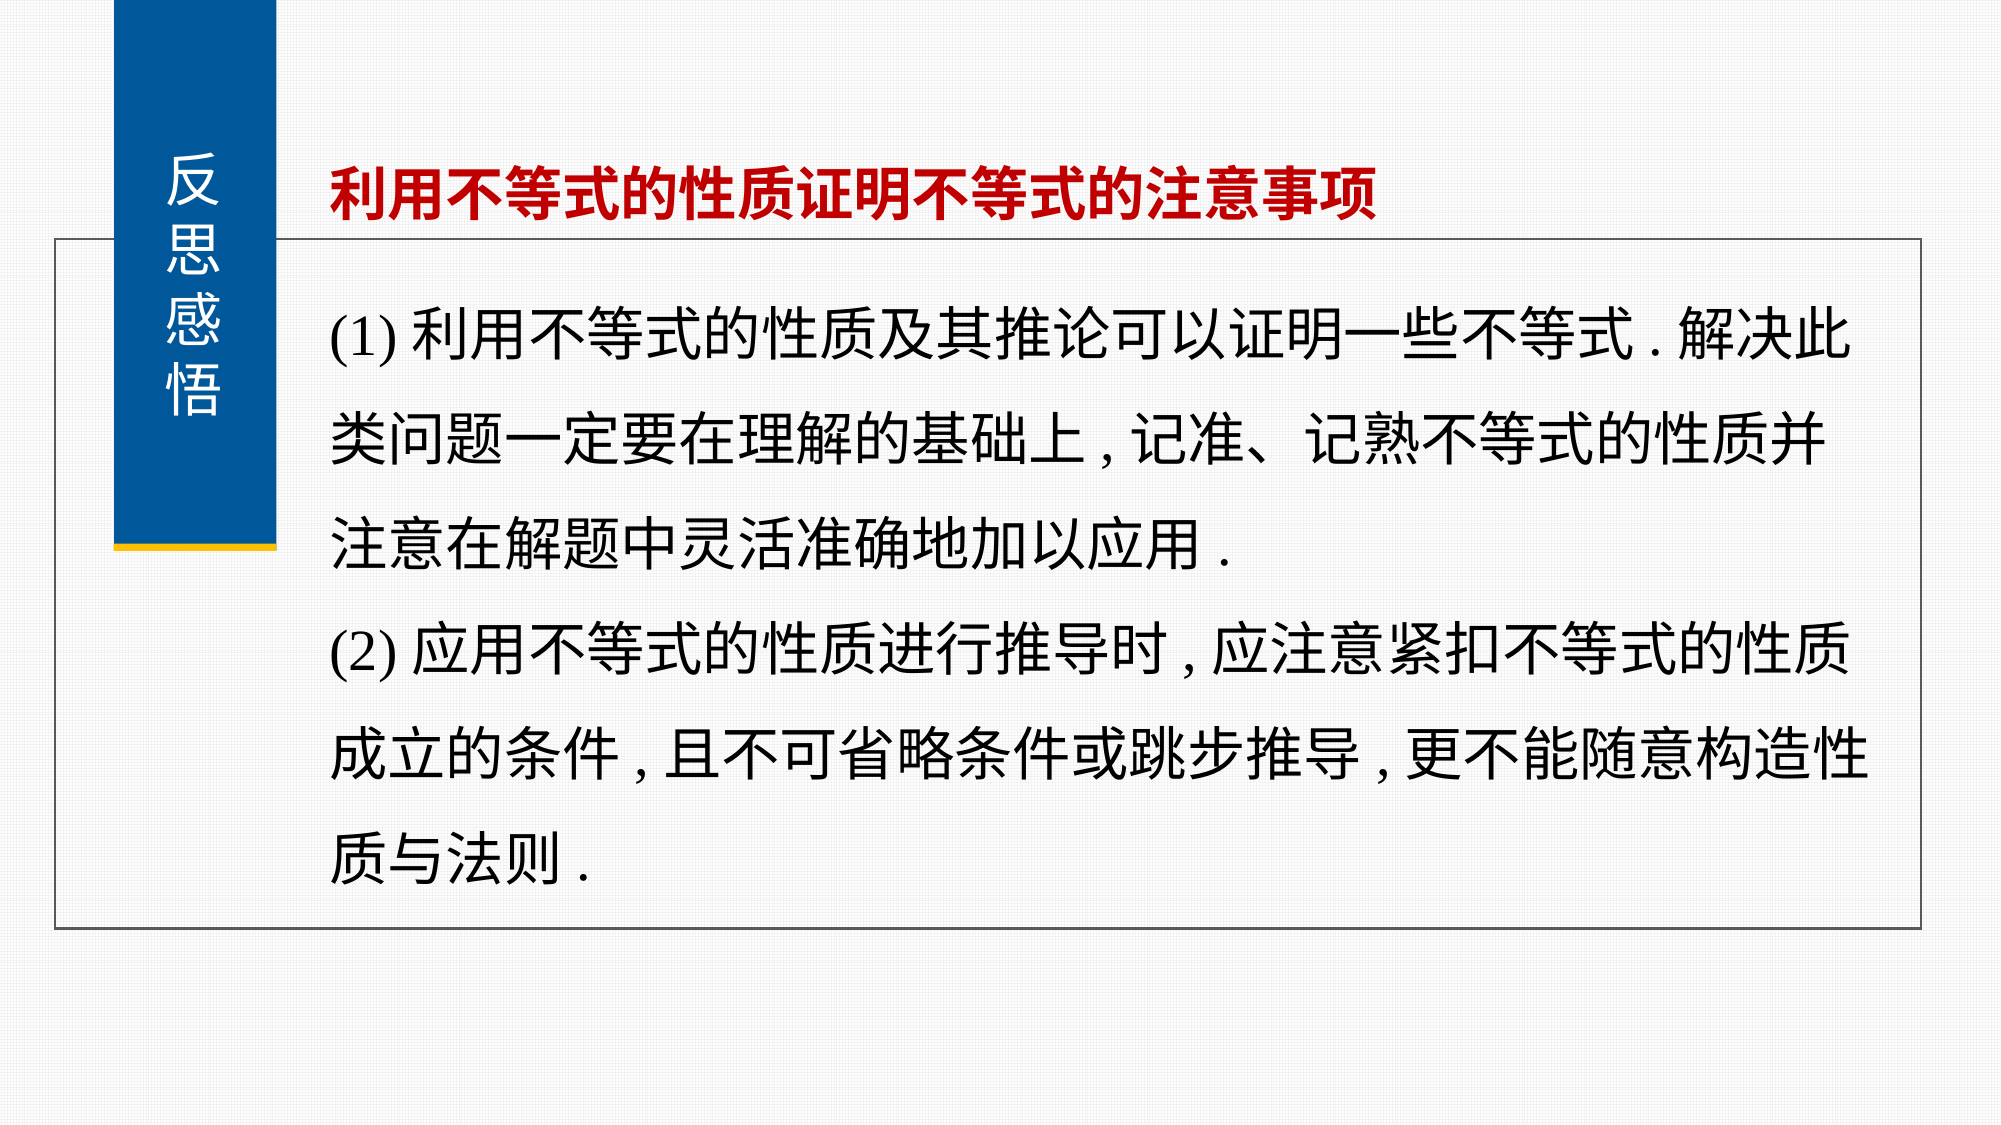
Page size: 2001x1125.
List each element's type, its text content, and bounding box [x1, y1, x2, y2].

text_box 利用不等式的性质证明不等式的注意事项 [314, 114, 1886, 234]
text_box [54, 238, 1922, 930]
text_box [113, 0, 277, 552]
text_box (1)利用不等式的性质及其推论可以证明一些不等式.解决此类问题一定要在理解的基础上,记准、记熟不等式的性质并注意在解题中灵活准确地加以应用. (2)应用不等式的性质进行推导时,应注意紧扣不等式的性质成立的条件,且不可省略条件或跳步推导,更不能随意构造性质与法则. [314, 254, 1886, 900]
